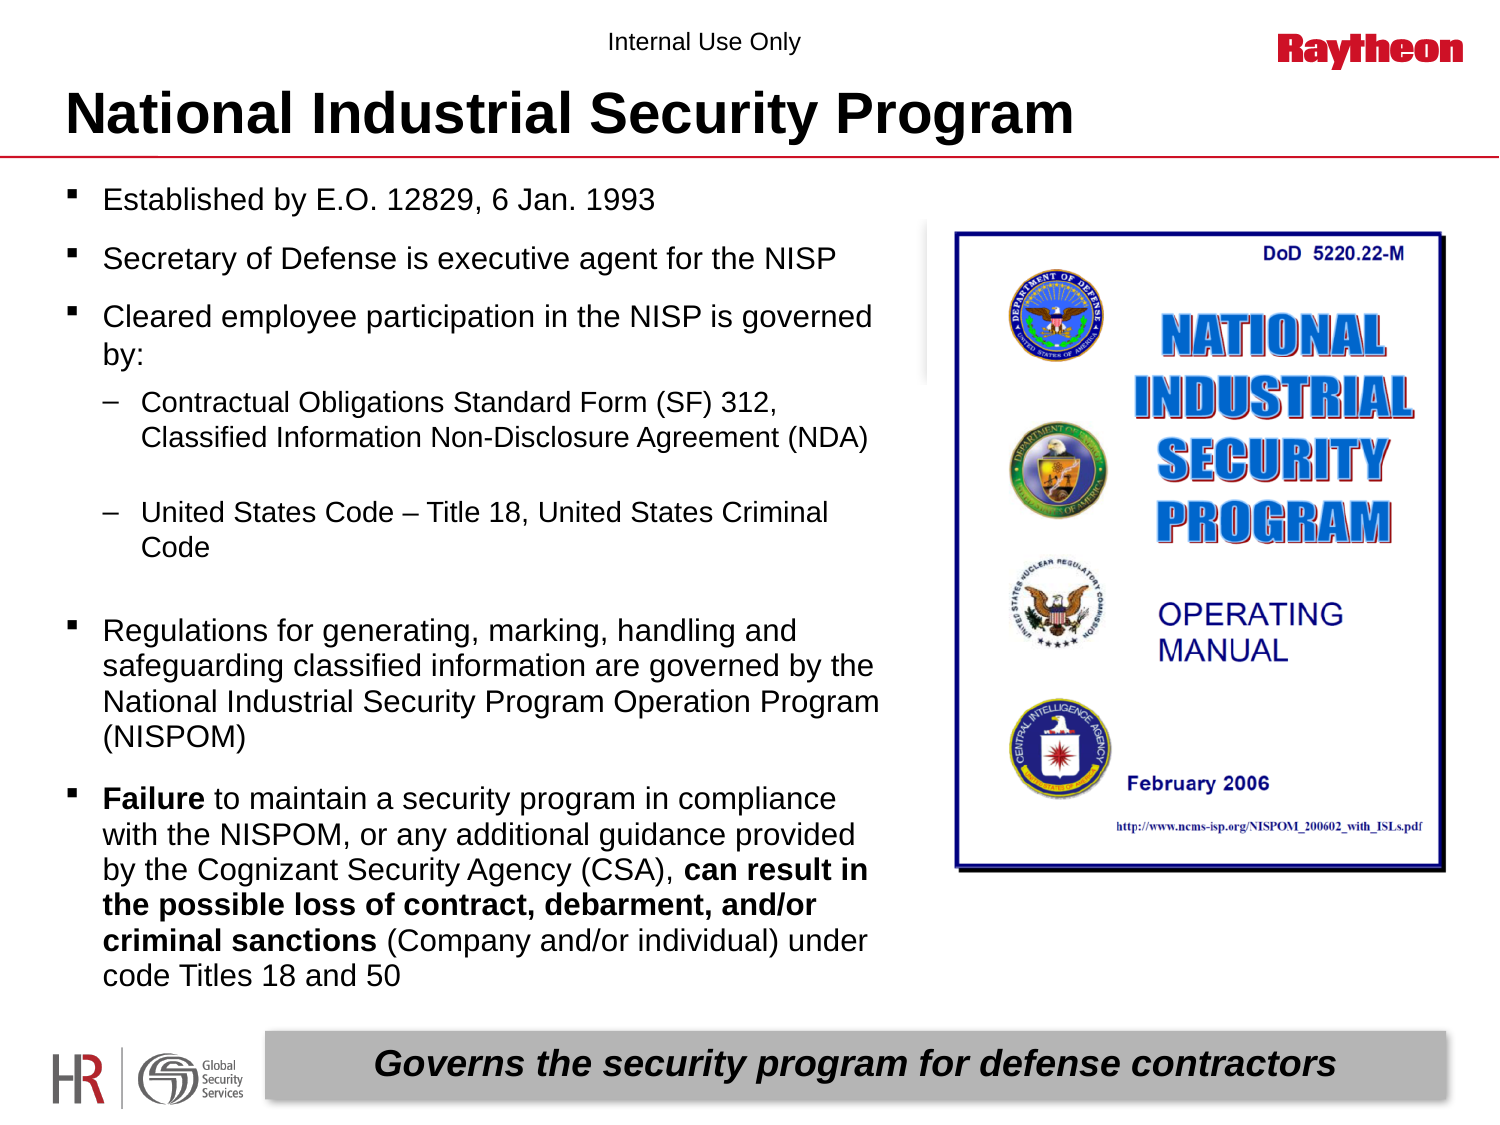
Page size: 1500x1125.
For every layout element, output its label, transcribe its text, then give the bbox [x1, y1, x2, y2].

picture [1278, 33, 1463, 70]
title National Industrial Security Program [50, 16, 1203, 154]
text_box Internal Use Only [573, 24, 836, 55]
picture [50, 1045, 245, 1111]
list Established by E.O. 12829, 6 Jan. 1993 Secretary of Defense is executive agent for the NISP Cleared employee participation in the NISP is governed by: Contractual Obligations Standard Form (SF) 312, Classified Information Non-Disclosure Agreement (NDA) United States Code – Title 18, United States Criminal Code Regulations for generating, marking, handling and safeguarding classified information are governed by the National Industrial Security Program Operation Program (NISPOM) Failure to maintain a security program in compliance with the NISPOM, or any additional guidance provided by the Cognizant Security Agency (CSA), can result in the possible loss of contract, debarment, and/or criminal sanctions (Company and/or individual) under code Titles 18 and 50 [50, 172, 910, 1030]
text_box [947, 225, 1458, 877]
text_box Governs the security program for defense contractors [265, 1030, 1447, 1100]
